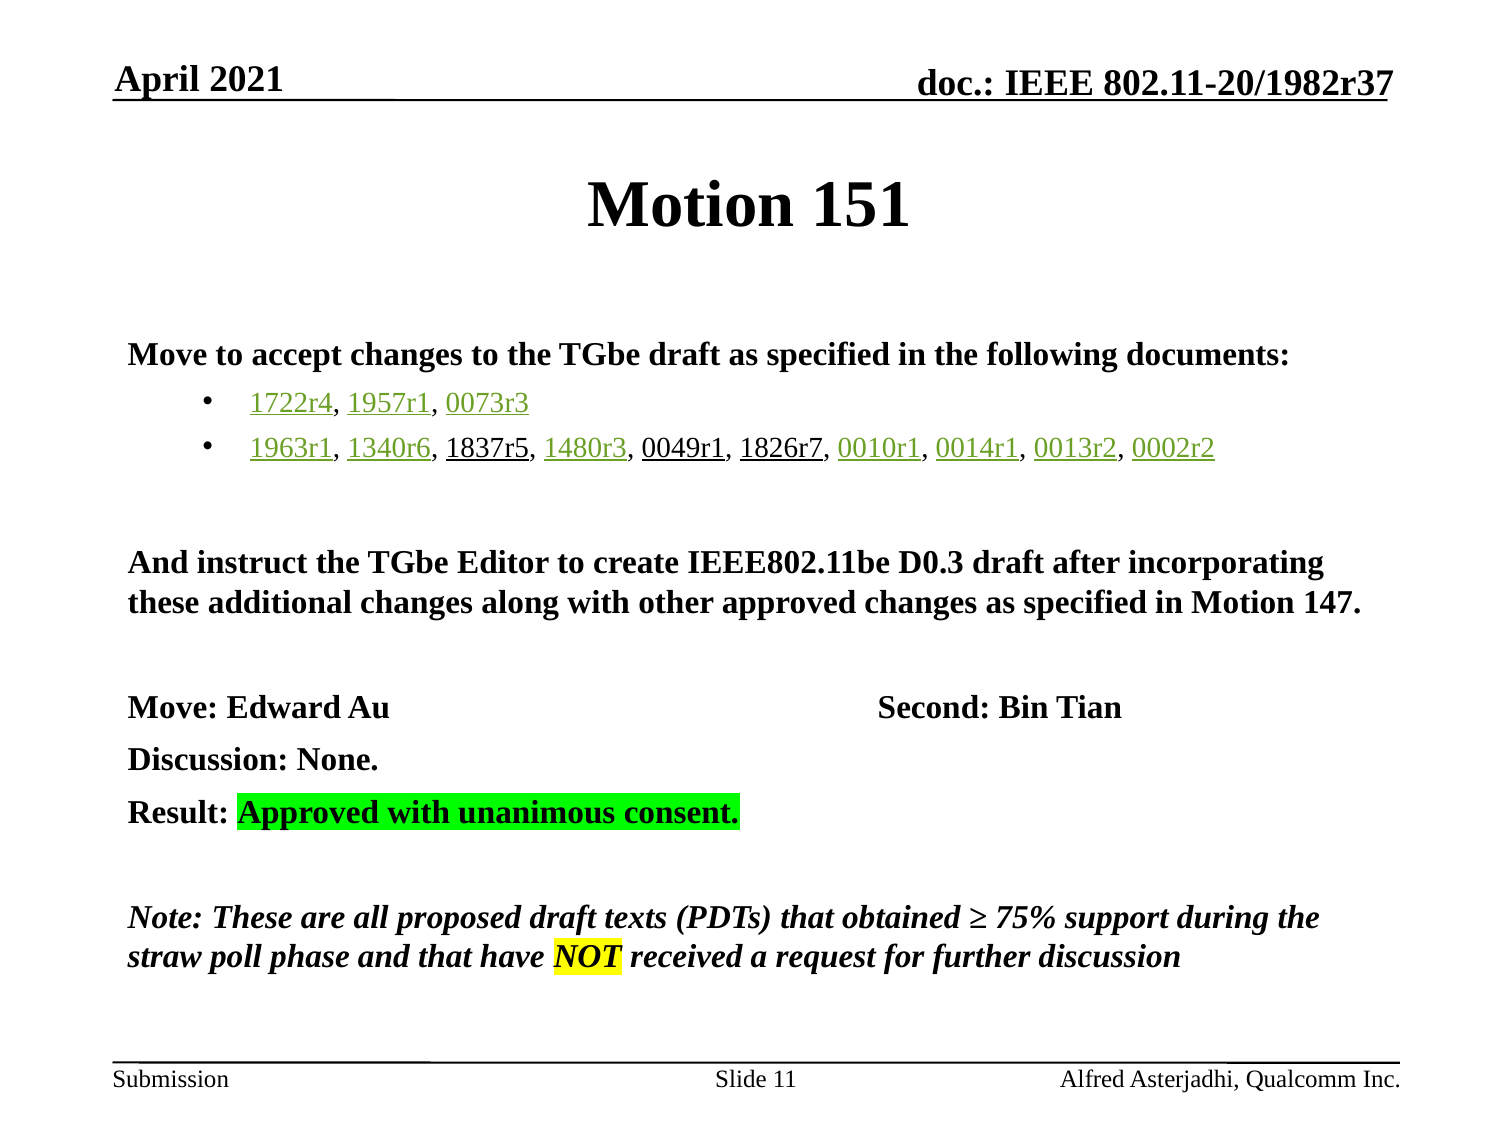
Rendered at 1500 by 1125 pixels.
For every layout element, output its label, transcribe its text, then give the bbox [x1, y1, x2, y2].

list Move to accept changes to the TGbe draft as specified in the following documents: 1722r4, 1957r1, 0073r3 1963r1, 1340r6, 1837r5, 1480r3, 0049r1, 1826r7, 0010r1, 0014r1, 0013r2, 0002r2 And instruct the TGbe Editor to create IEEE802.11be D0.3 draft after incorporating these additional changes along with other approved changes as specified in Motion 147. Move: Edward Au Second: Bin Tian Discussion: None. Result: Approved with unanimous consent. Note: These are all proposed draft texts (PDTs) that obtained ≥ 75% support during the straw poll phase and that have NOT received a request for further discussion [112, 324, 1388, 1000]
footer Alfred Asterjadhi, Qualcomm Inc. [878, 1061, 1402, 1093]
title Motion 151 [112, 112, 1388, 288]
slide_number Slide 11 [712, 1061, 800, 1123]
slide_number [114, 54, 423, 100]
